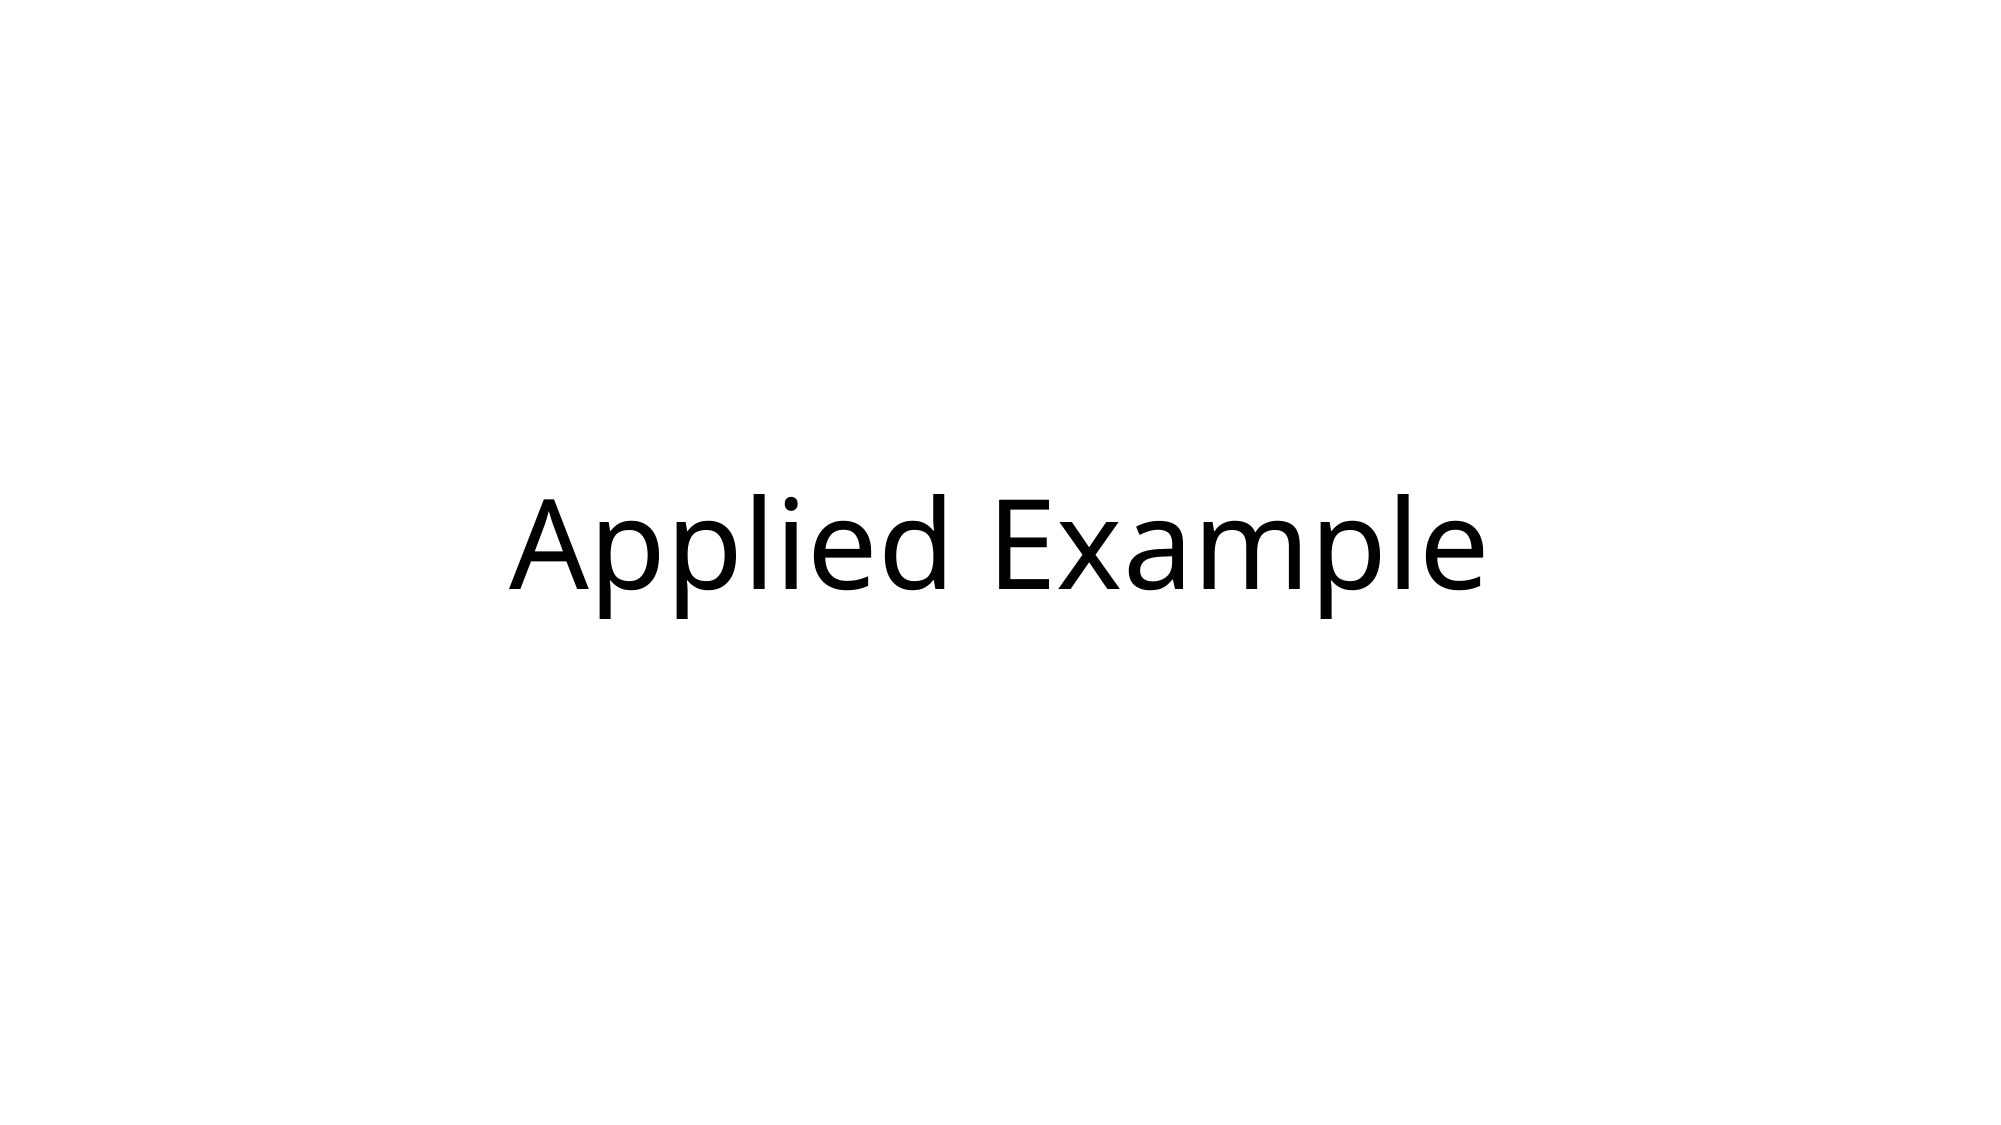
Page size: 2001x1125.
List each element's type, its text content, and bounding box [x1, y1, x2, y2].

title Applied Example [0, 440, 2000, 658]
